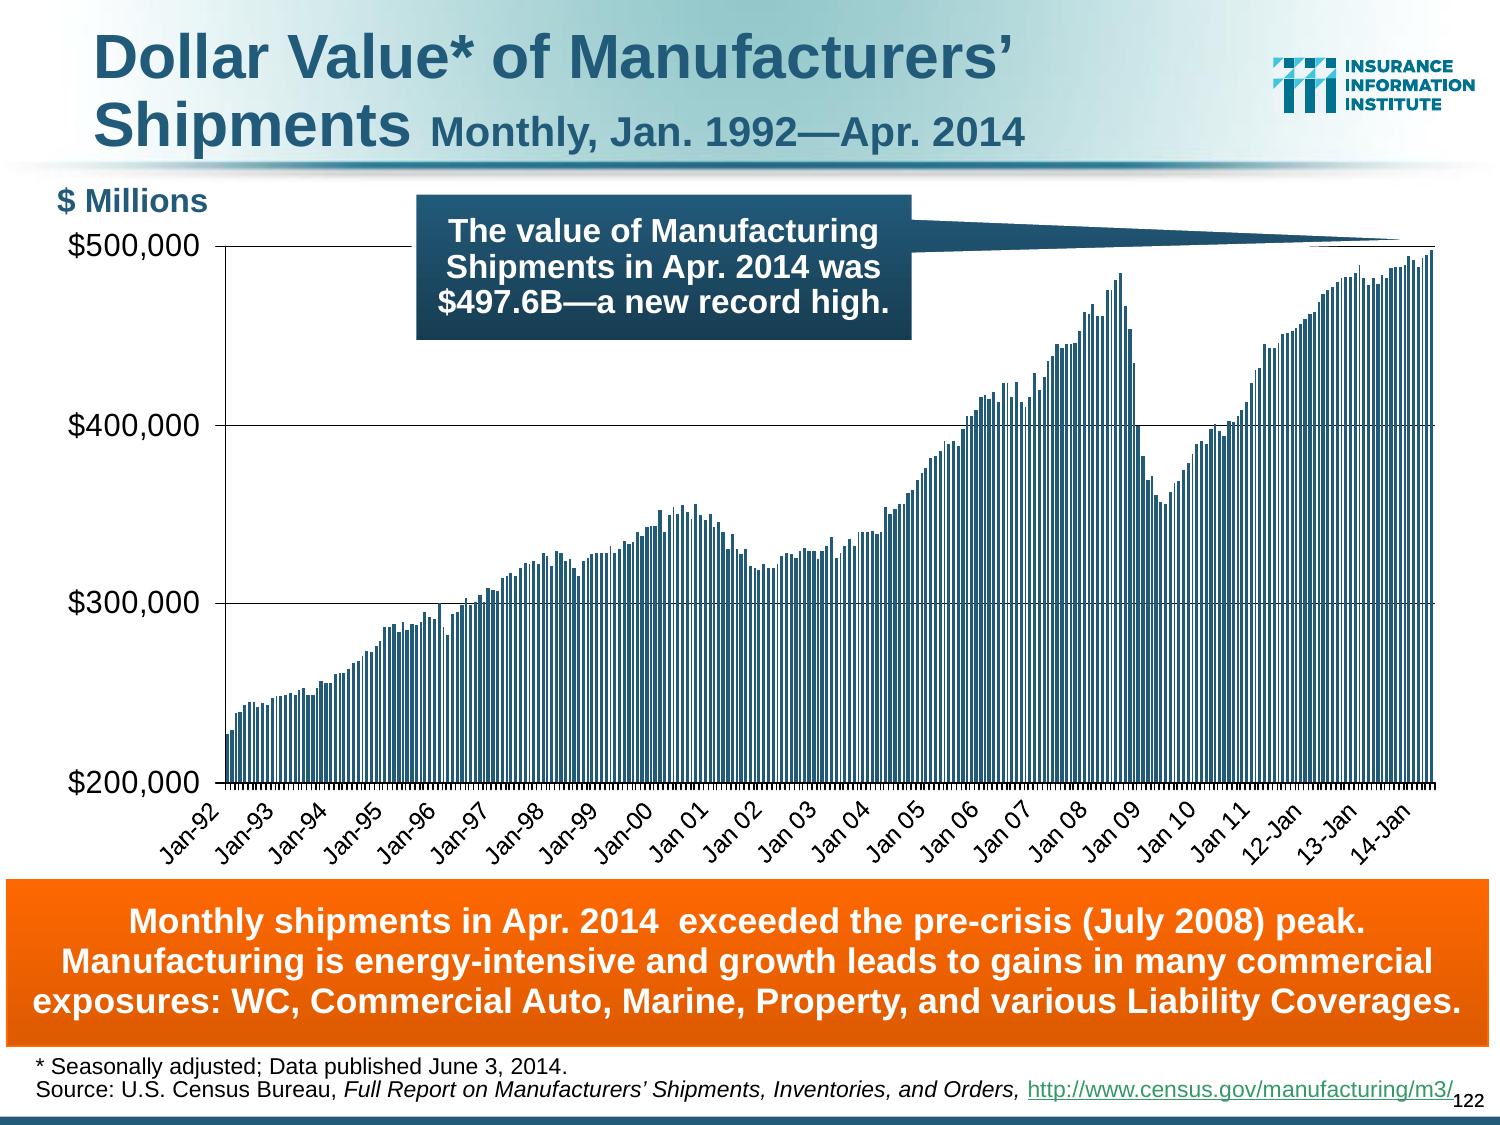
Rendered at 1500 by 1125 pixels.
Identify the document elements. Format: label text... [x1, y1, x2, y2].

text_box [55, 171, 1466, 885]
picture [0, 0, 1500, 189]
text_box * Seasonally adjusted; Data published June 3, 2014. Source: U.S. Census Bureau, Full Report on Manufacturers’ Shipments, Inventories, and Orders, http://www.census.gov/manufacturing/m3/ [0, 1055, 1467, 1125]
title Dollar Value* of Manufacturers’ Shipments Monthly, Jan. 1992—Apr. 2014 [85, 21, 1271, 163]
slide_number 122 [1410, 1091, 1485, 1112]
text_box Monthly shipments in Apr. 2014 exceeded the pre-crisis (July 2008) peak. Manufacturing is energy-intensive and growth leads to gains in many commercial exposures: WC, Commercial Auto, Marine, Property, and various Liability Coverages. [7, 880, 1488, 1046]
